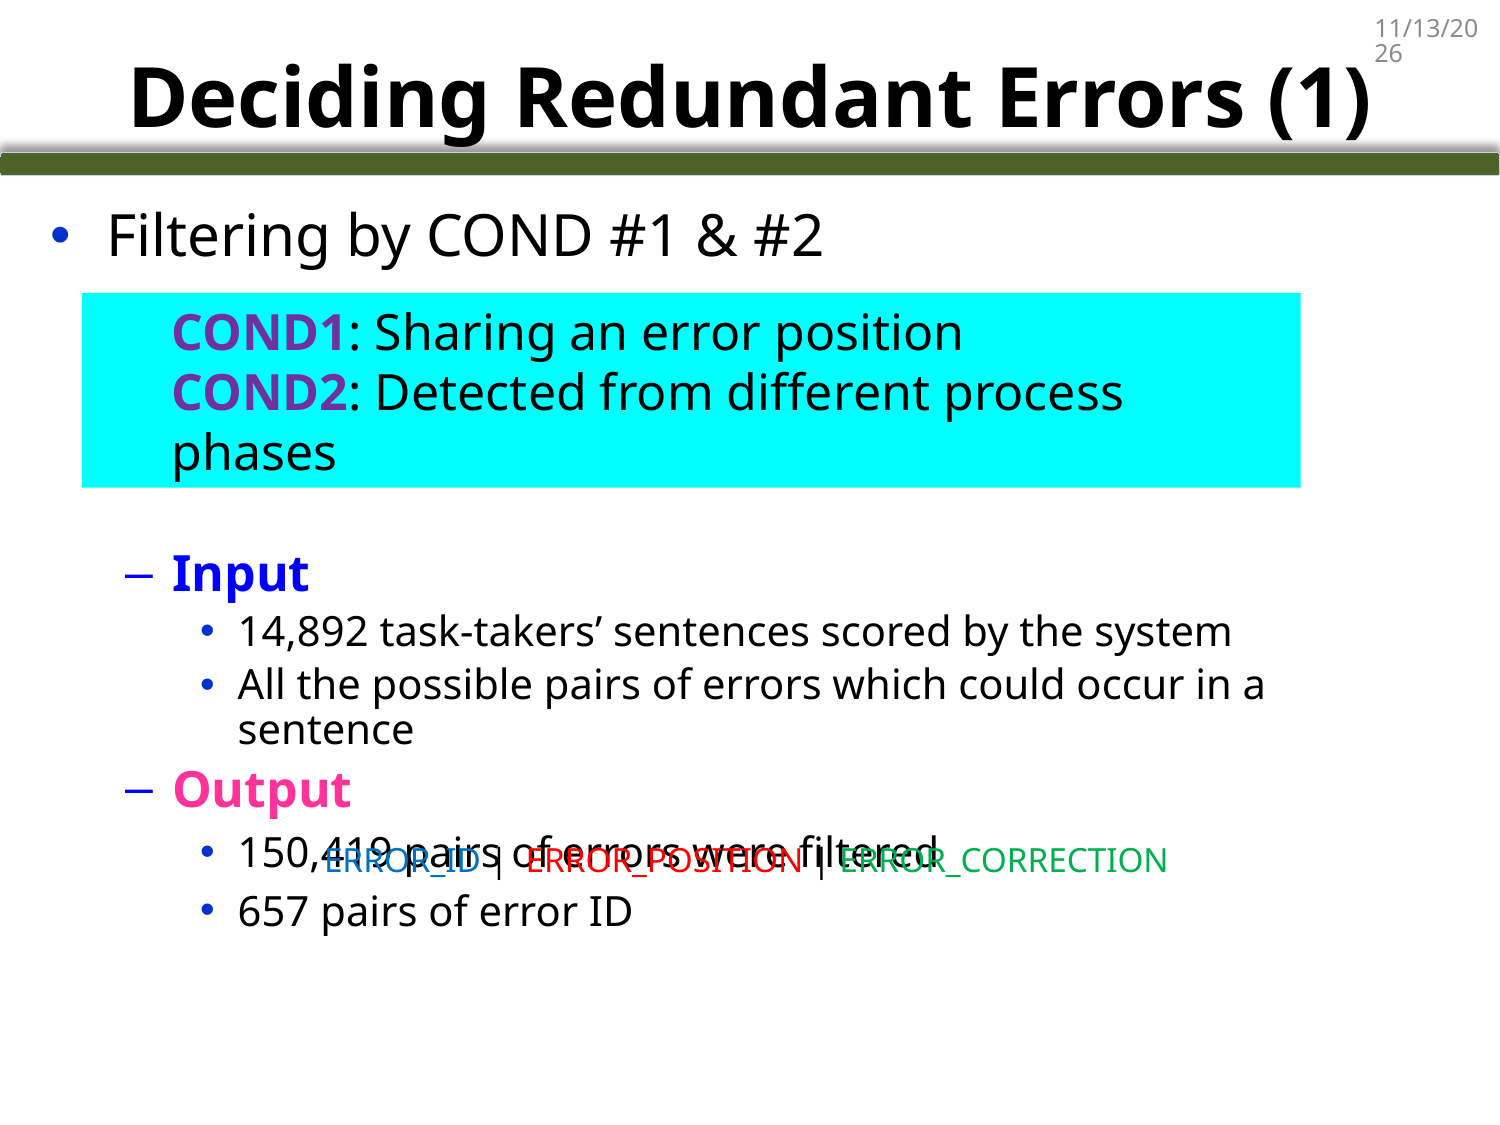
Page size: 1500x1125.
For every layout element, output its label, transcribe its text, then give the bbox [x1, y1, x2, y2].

list Filtering by COND #1 & #2 Input 14,892 task-takers’ sentences scored by the system All the possible pairs of errors which could occur in a sentence Output 150,419 pairs of errors were filtered 657 pairs of error ID [35, 199, 1454, 1020]
text_box COND1: Sharing an error position COND2: Detected from different process phases [81, 292, 1301, 488]
title Deciding Redundant Errors (1) [75, 35, 1425, 155]
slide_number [1359, 0, 1500, 60]
text_box ERROR_ID | ERROR_POSITION | ERROR_CORRECTION [234, 831, 1383, 887]
